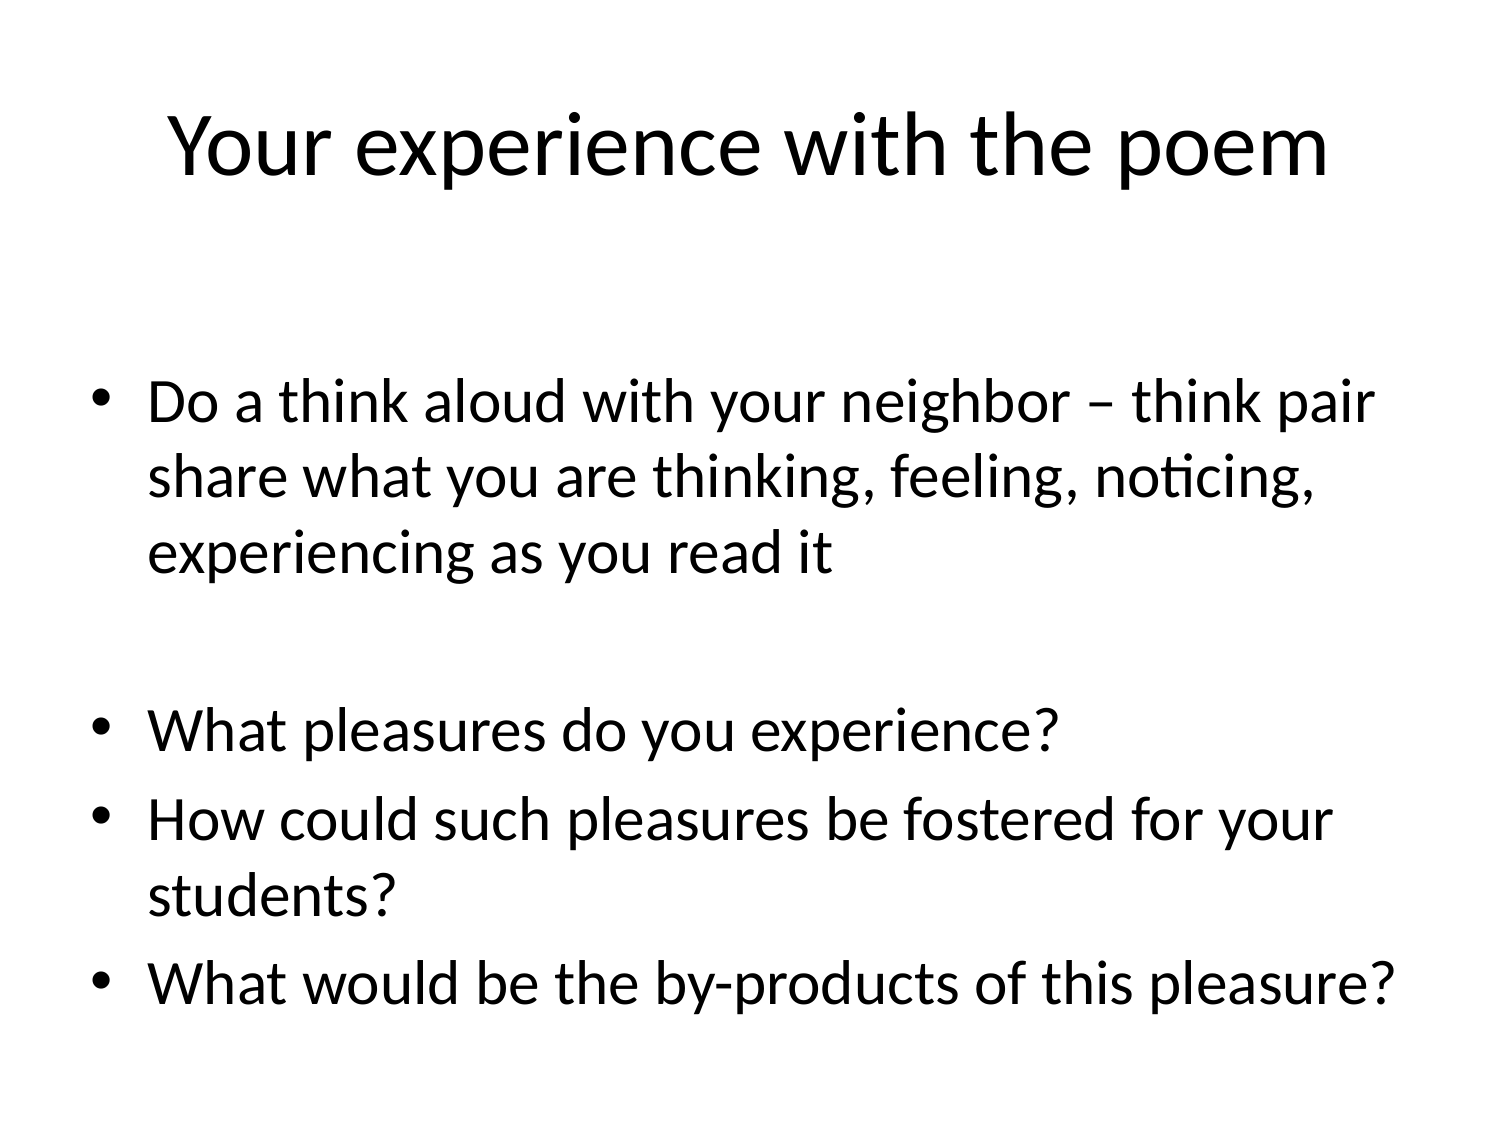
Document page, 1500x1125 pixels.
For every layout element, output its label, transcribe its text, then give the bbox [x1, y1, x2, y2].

title Your experience with the poem [75, 45, 1425, 233]
list Do a think aloud with your neighbor – think pair share what you are thinking, feeling, noticing, experiencing as you read it What pleasures do you experience? How could such pleasures be fostered for your students? What would be the by-products of this pleasure? [75, 262, 1425, 1046]
